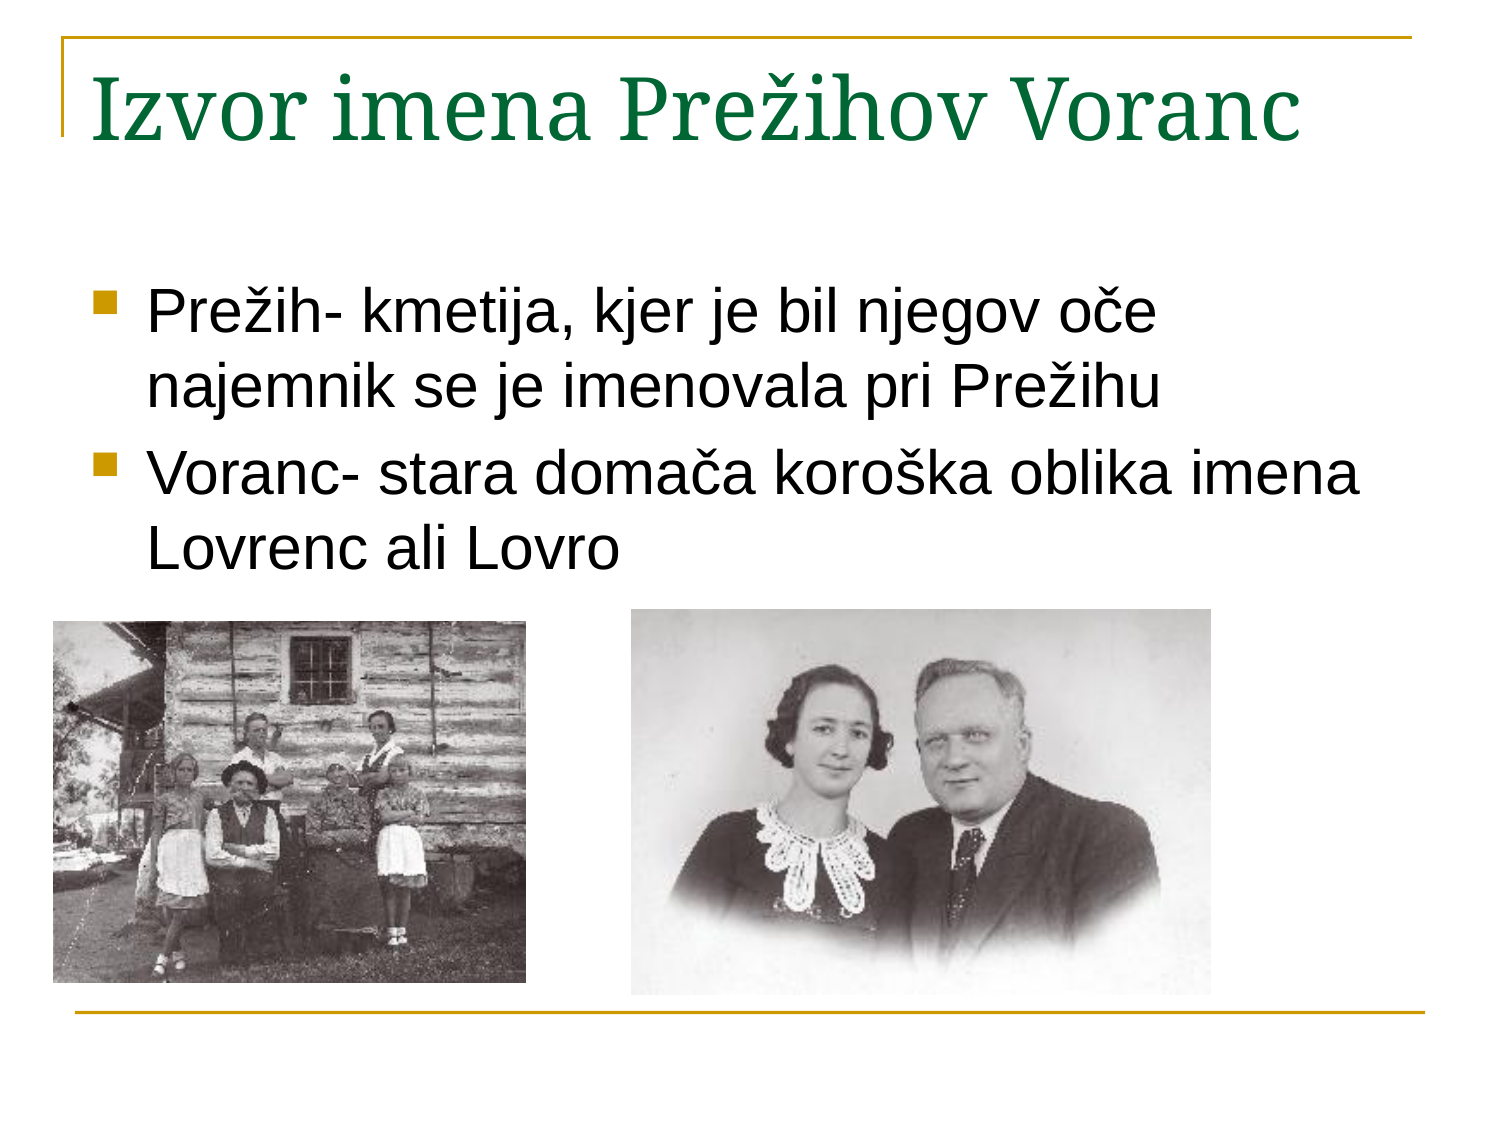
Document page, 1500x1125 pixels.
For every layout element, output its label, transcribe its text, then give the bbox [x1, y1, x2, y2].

picture [631, 609, 1211, 995]
list Prežih- kmetija, kjer je bil njegov oče najemnik se je imenovala pri Prežihu Voranc- stara domača koroška oblika imena Lovrenc ali Lovro [75, 262, 1425, 1006]
title Izvor imena Prežihov Voranc [75, 45, 1425, 233]
picture [53, 621, 526, 983]
